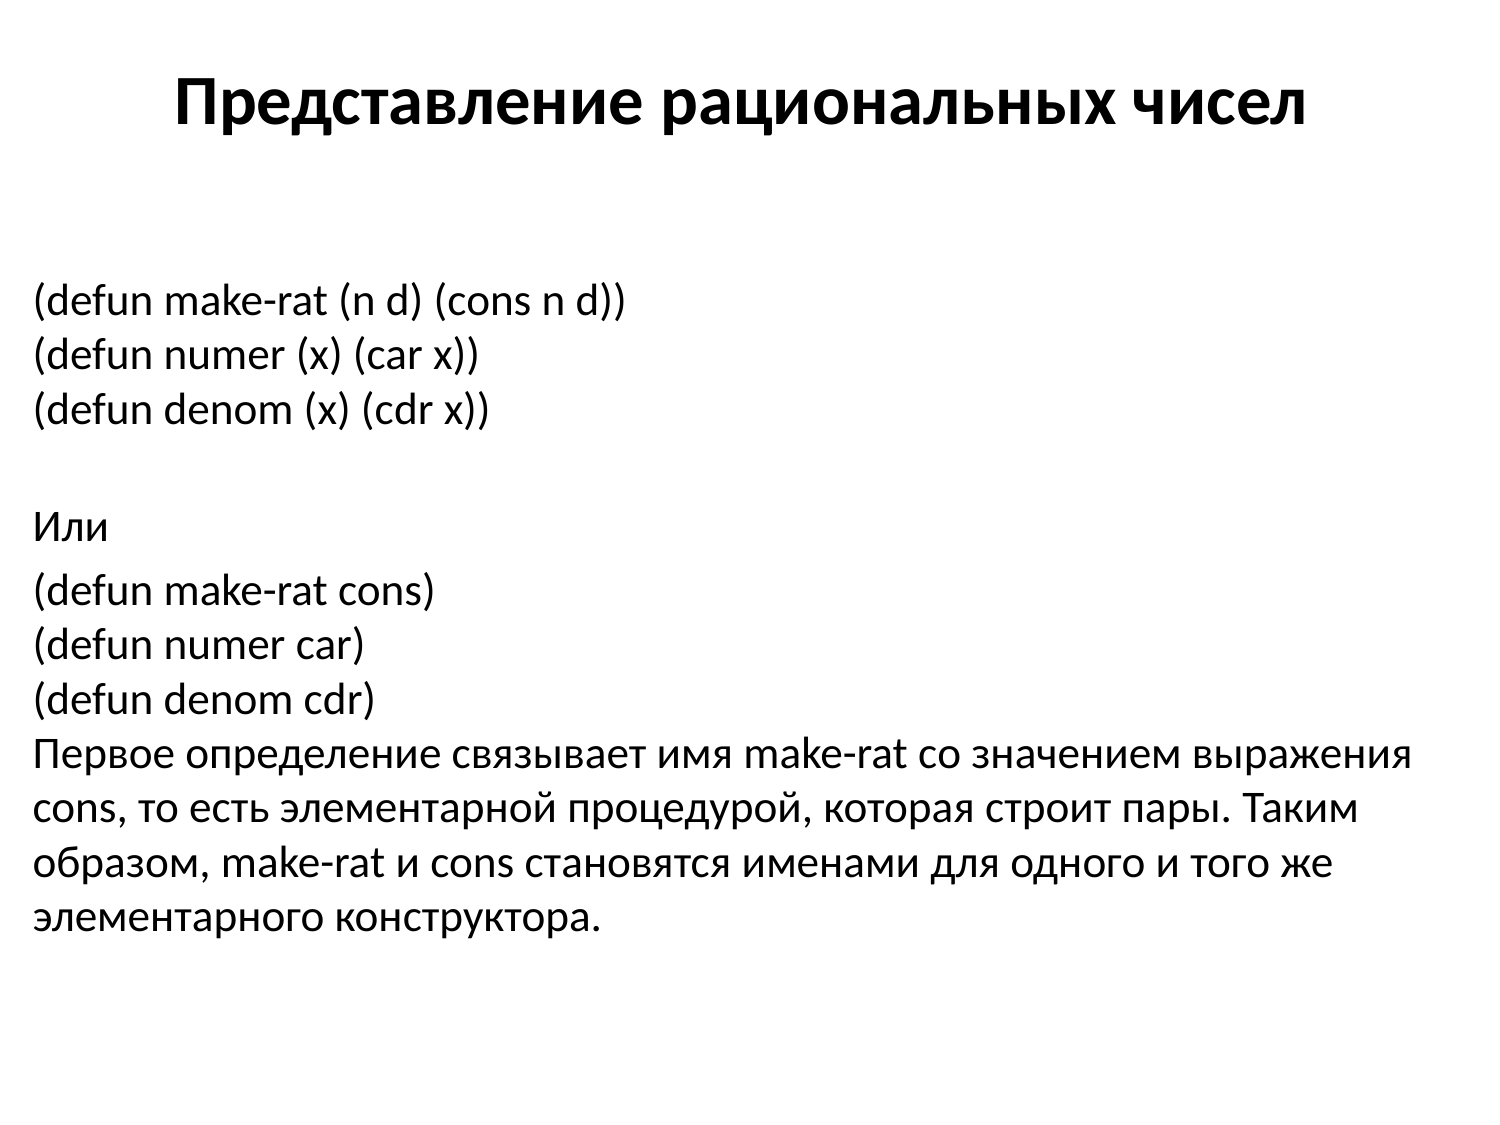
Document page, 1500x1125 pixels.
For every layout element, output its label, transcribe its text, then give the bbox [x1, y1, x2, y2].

title Представление рациональных чисел [75, 45, 1425, 233]
list (defun make-rat (n d) (cons n d)) (defun numer (x) (car x)) (defun denom (x) (cdr x)) Или (defun make-rat cons) (defun numer car) (defun denom cdr) Первое определение связывает имя make-rat со значением выражения cons, то есть элементарной процедурой, которая строит пары. Таким образом, make-rat и cons становятся именами для одного и того же элементарного конструктора. [17, 262, 1483, 1005]
